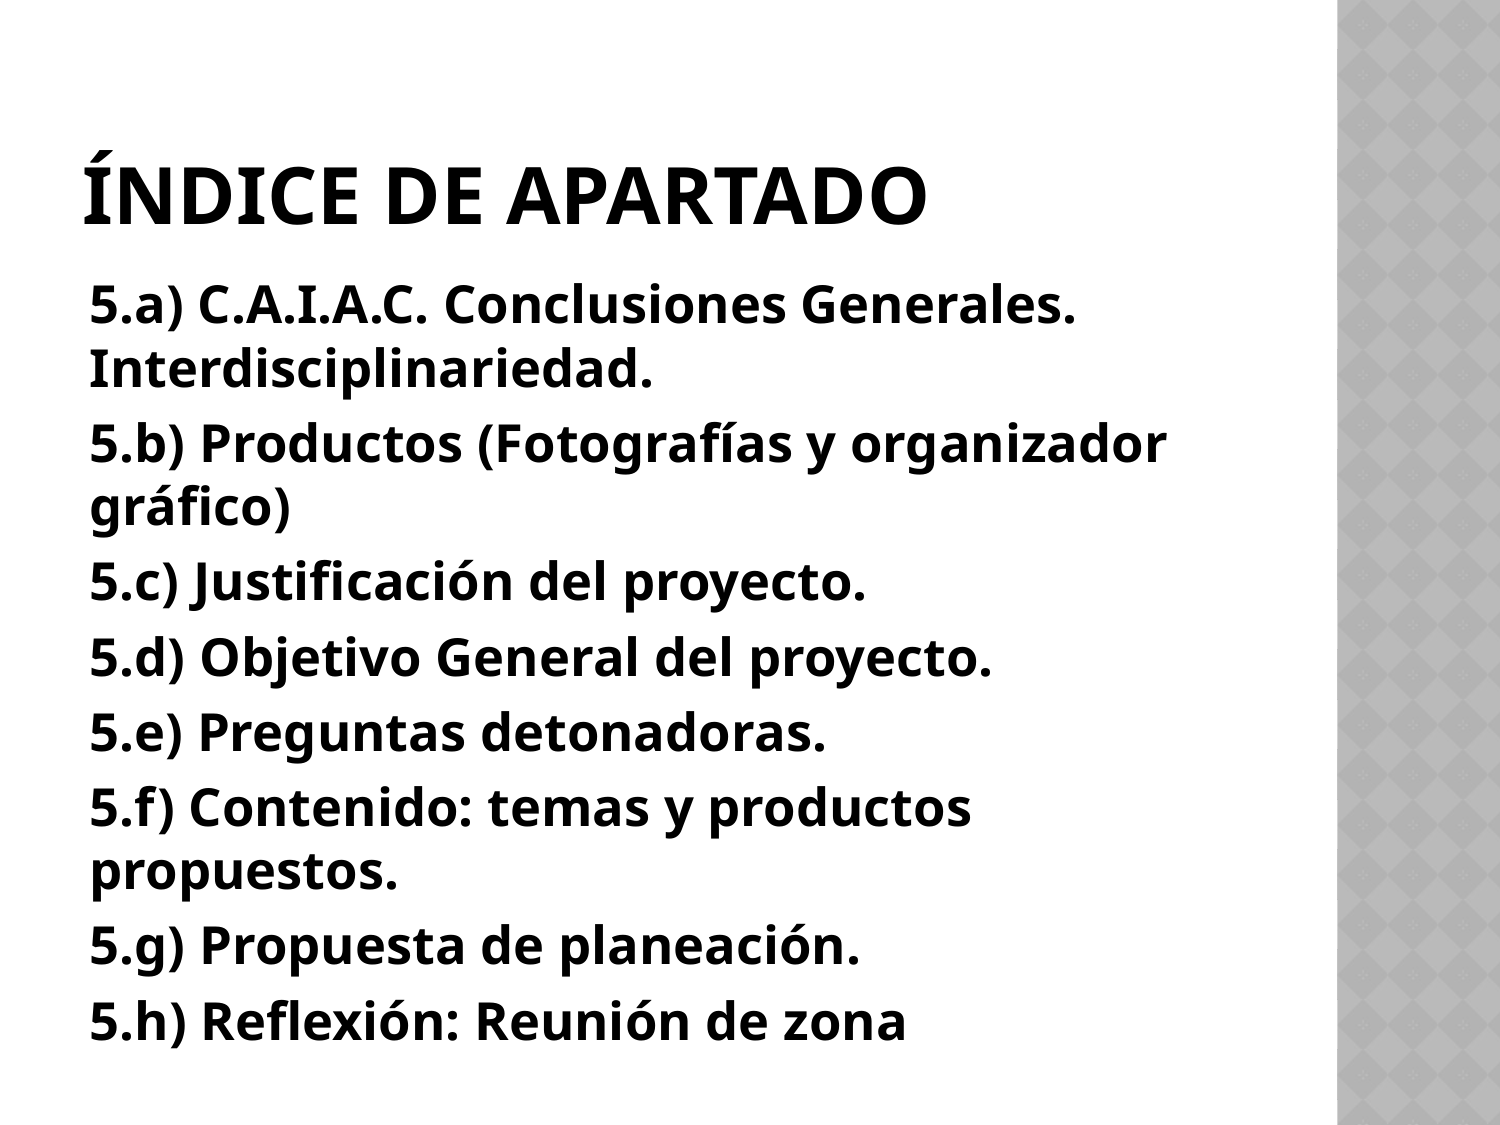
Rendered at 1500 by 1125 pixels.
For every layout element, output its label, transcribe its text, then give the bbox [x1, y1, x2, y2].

title ÍNDICE DE APARTADO [75, 52, 1263, 240]
list 5.a) C.A.I.A.C. Conclusiones Generales. Interdisciplinariedad. 5.b) Productos (Fotografías y organizador gráfico) 5.c) Justificación del proyecto. 5.d) Objetivo General del proyecto. 5.e) Preguntas detonadoras. 5.f) Contenido: temas y productos propuestos. 5.g) Propuesta de planeación. 5.h) Reflexión: Reunión de zona [75, 264, 1263, 1059]
